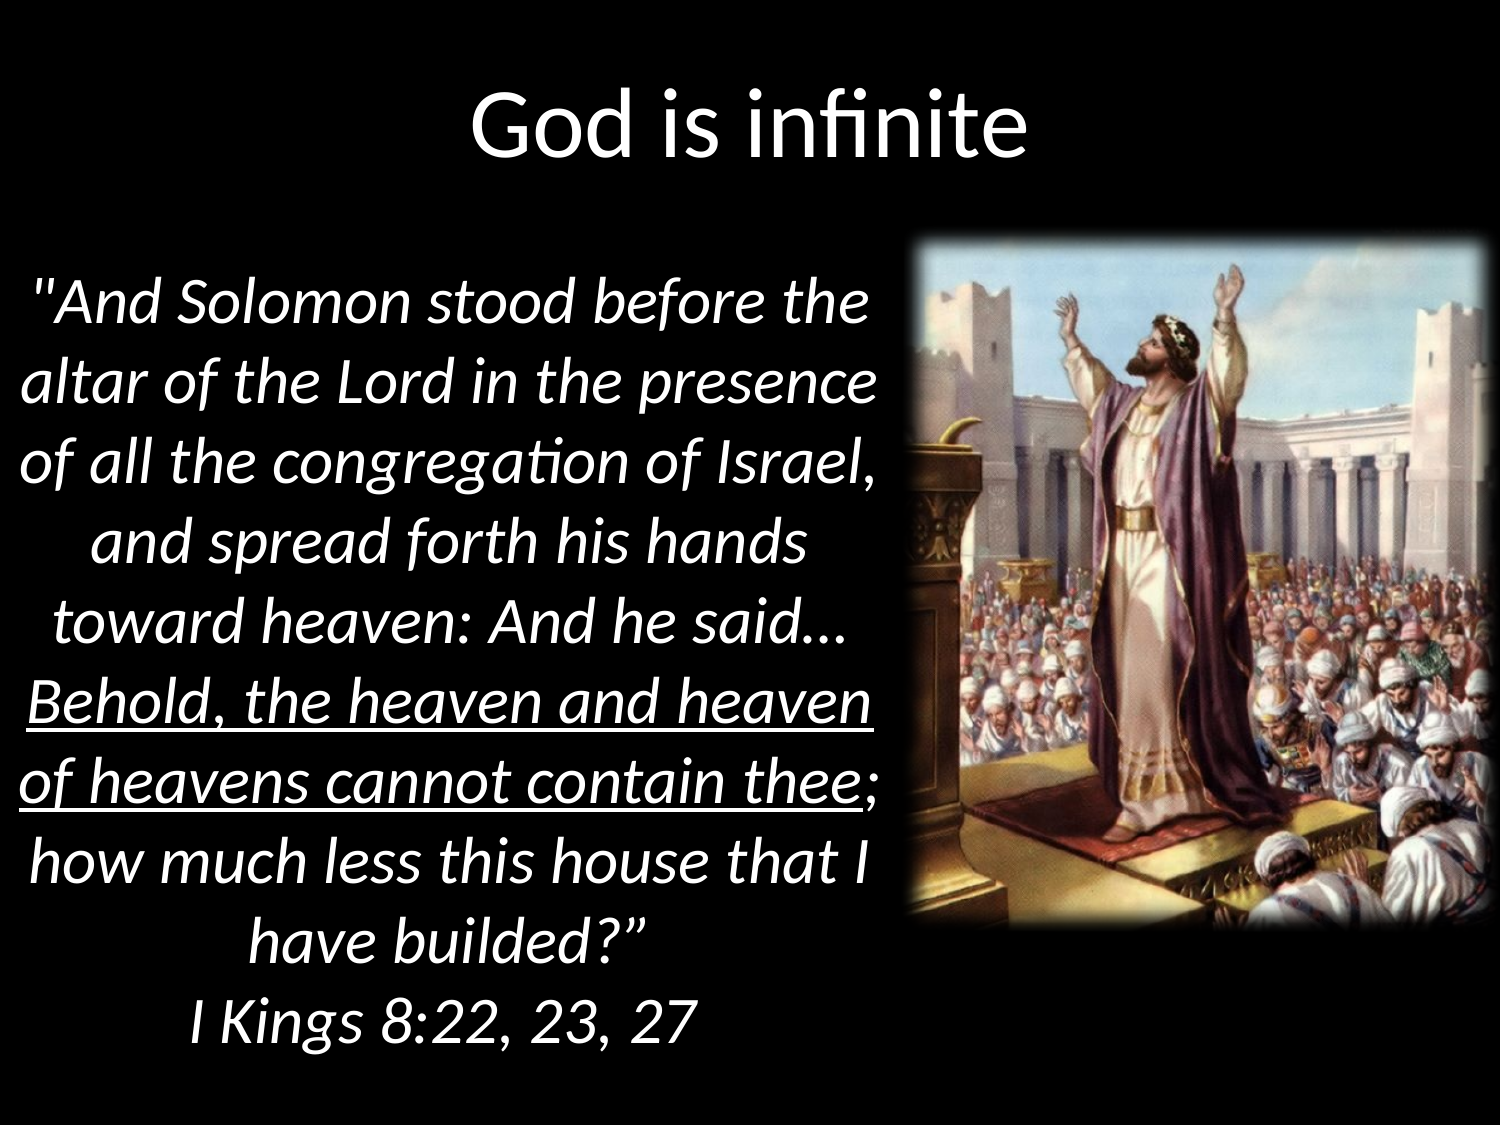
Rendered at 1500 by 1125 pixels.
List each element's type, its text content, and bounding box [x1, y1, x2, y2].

text_box "And Solomon stood before the altar of the Lord in the presence of all the congregation of Israel, and spread forth his hands toward heaven: And he said…Behold, the heaven and heaven of heavens cannot contain thee; how much less this house that I have builded?” I Kings 8:22, 23, 27 [0, 249, 900, 1065]
picture [899, 224, 1500, 935]
text_box God is infinite [74, 50, 1425, 249]
